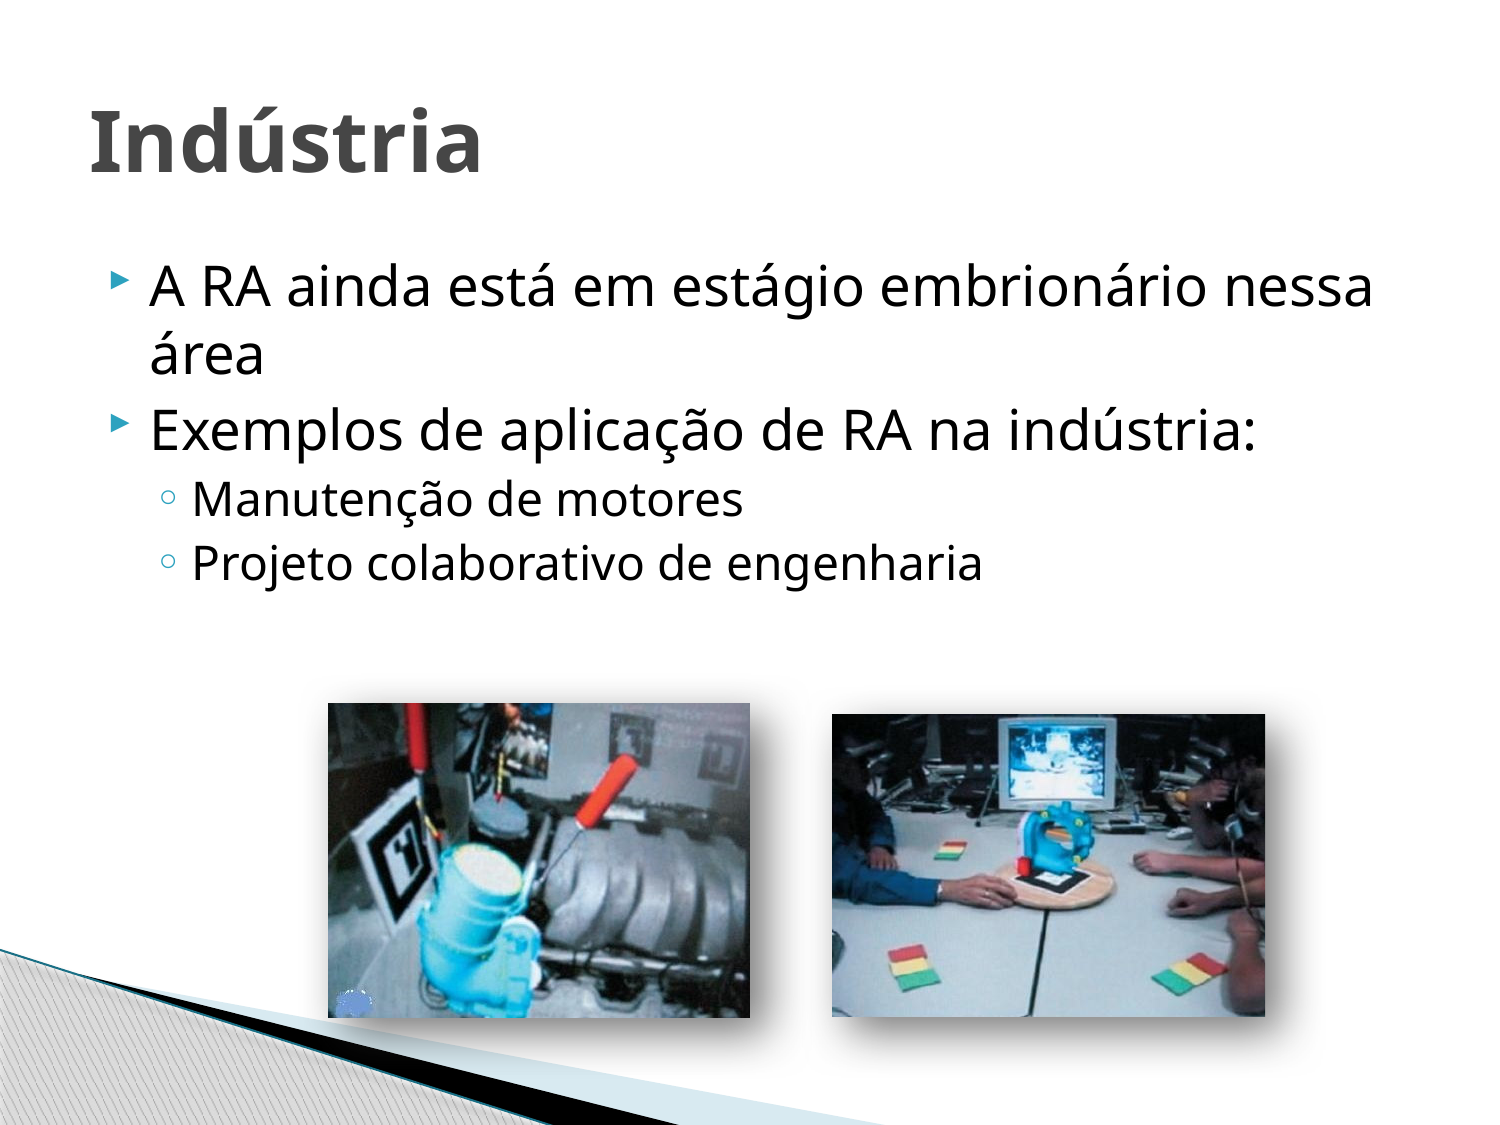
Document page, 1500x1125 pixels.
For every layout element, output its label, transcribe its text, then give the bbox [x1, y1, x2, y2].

text_box [99, 267, 1500, 1045]
title Indústria [75, 45, 1425, 233]
list A RA ainda está em estágio embrionário nessa área Exemplos de aplicação de RA na indústria: Manutenção de motores Projeto colaborativo de engenharia [75, 243, 1430, 1020]
picture [327, 702, 751, 1018]
picture [831, 714, 1266, 1018]
